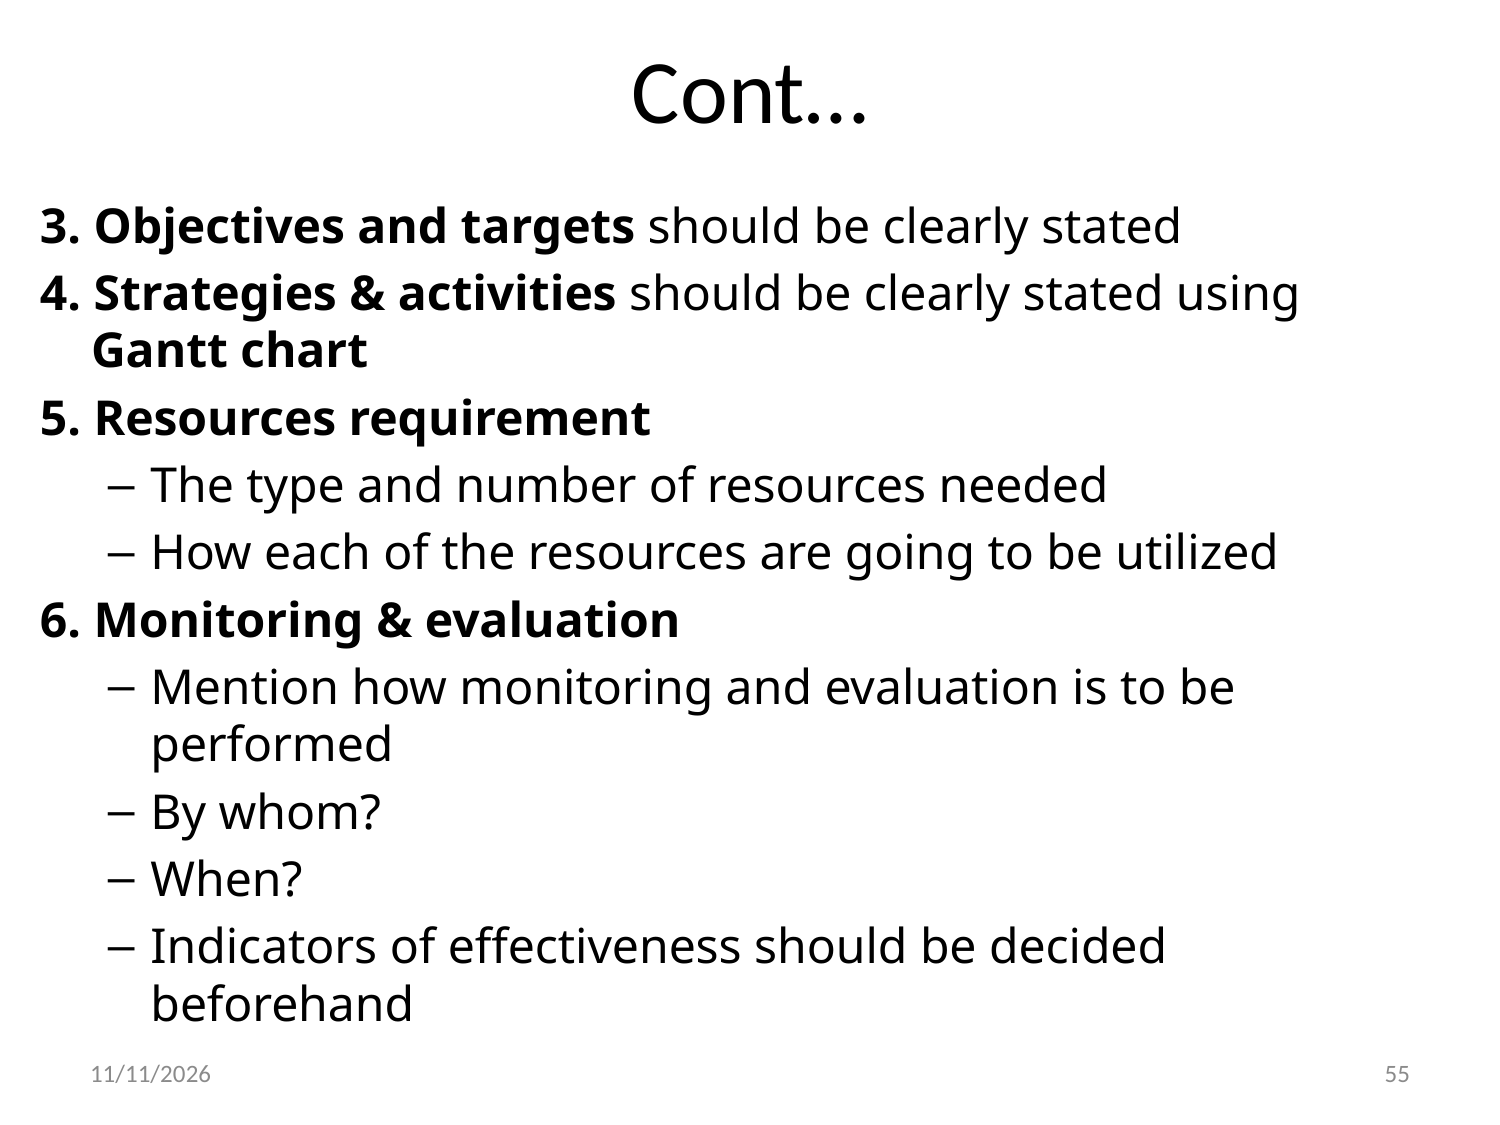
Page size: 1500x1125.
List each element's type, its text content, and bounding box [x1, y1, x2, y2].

slide_number 55 [1074, 1042, 1425, 1103]
slide_number 20-Feb-20 [75, 1042, 425, 1103]
list 3. Objectives and targets should be clearly stated 4. Strategies & activities should be clearly stated using Gantt chart 5. Resources requirement The type and number of resources needed How each of the resources are going to be utilized 6. Monitoring & evaluation Mention how monitoring and evaluation is to be performed By whom? When? Indicators of effectiveness should be decided beforehand [24, 187, 1450, 1050]
title Cont… [75, 24, 1425, 150]
